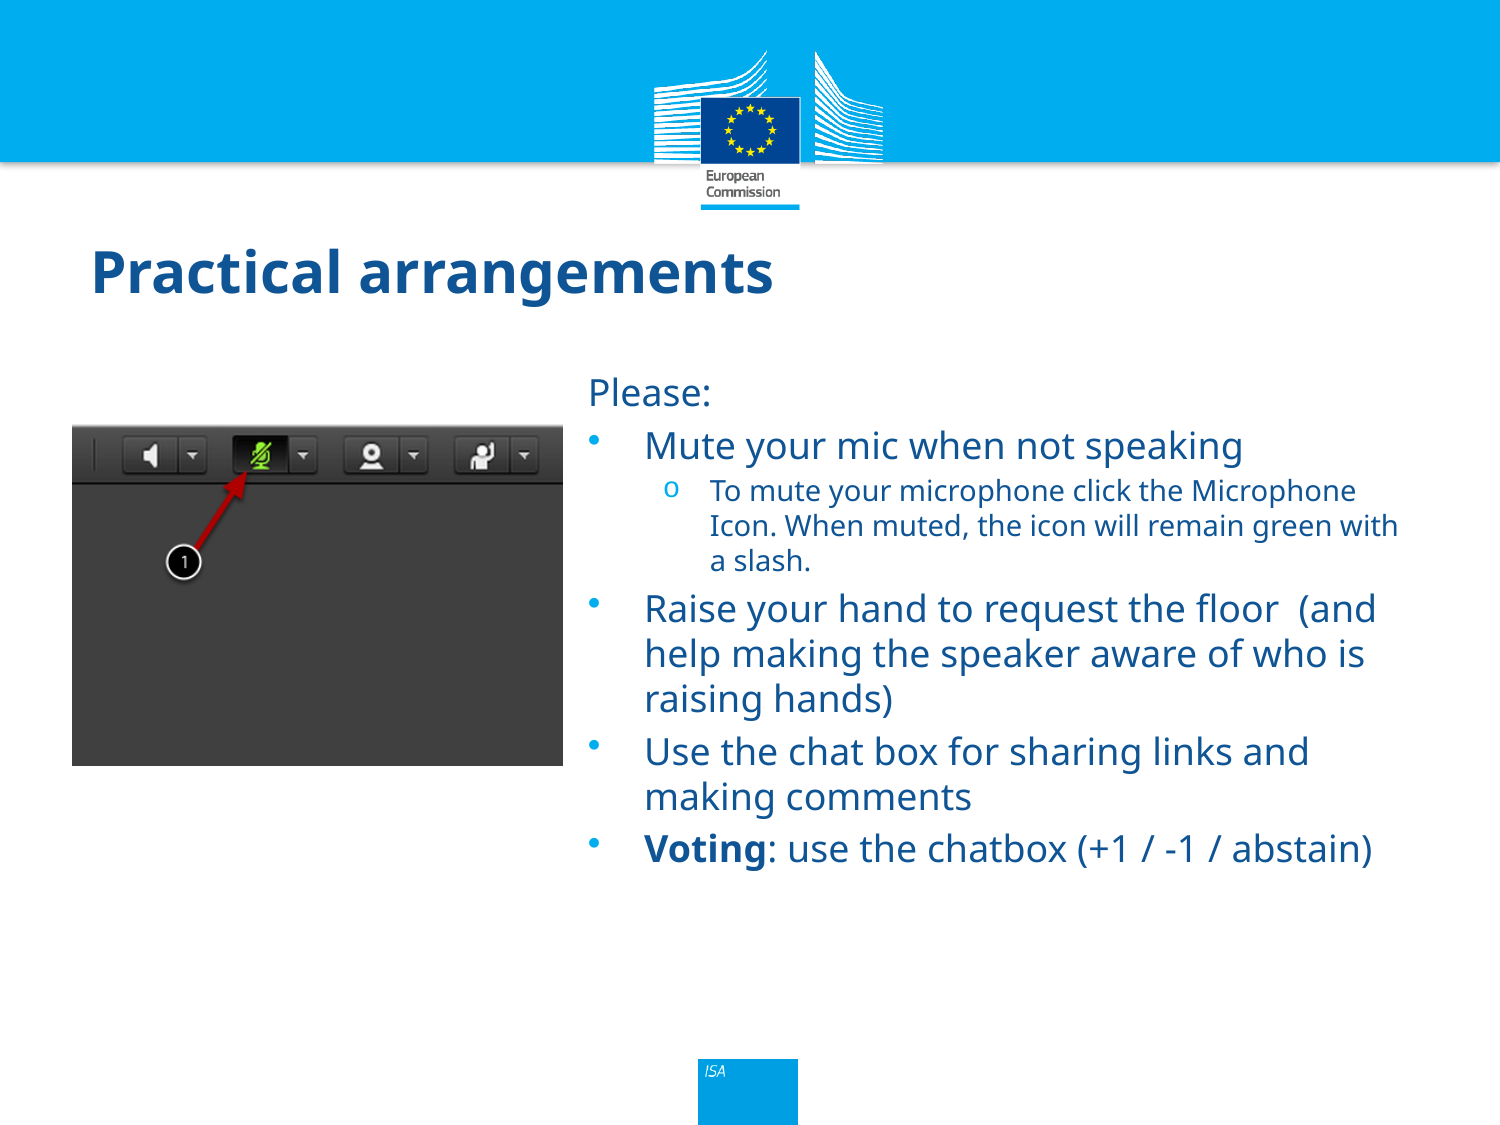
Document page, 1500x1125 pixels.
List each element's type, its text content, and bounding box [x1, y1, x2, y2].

list Please: Mute your mic when not speaking To mute your microphone click the Microphone Icon. When muted, the icon will remain green with a slash. Raise your hand to request the floor (and help making the speaker aware of who is raising hands) Use the chat box for sharing links and making comments Voting: use the chatbox (+1 / -1 / abstain) [572, 361, 1436, 1000]
picture [815, 125, 833, 135]
picture [815, 98, 834, 116]
picture [815, 71, 834, 96]
picture [815, 116, 832, 128]
picture [815, 152, 855, 158]
picture [815, 53, 837, 91]
picture [617, 87, 883, 172]
picture [815, 80, 833, 101]
picture [72, 424, 564, 766]
picture [815, 134, 834, 142]
picture [815, 89, 834, 110]
picture [655, 79, 735, 91]
title Practical arrangements [74, 172, 1238, 313]
picture [815, 143, 839, 150]
picture [815, 107, 833, 122]
